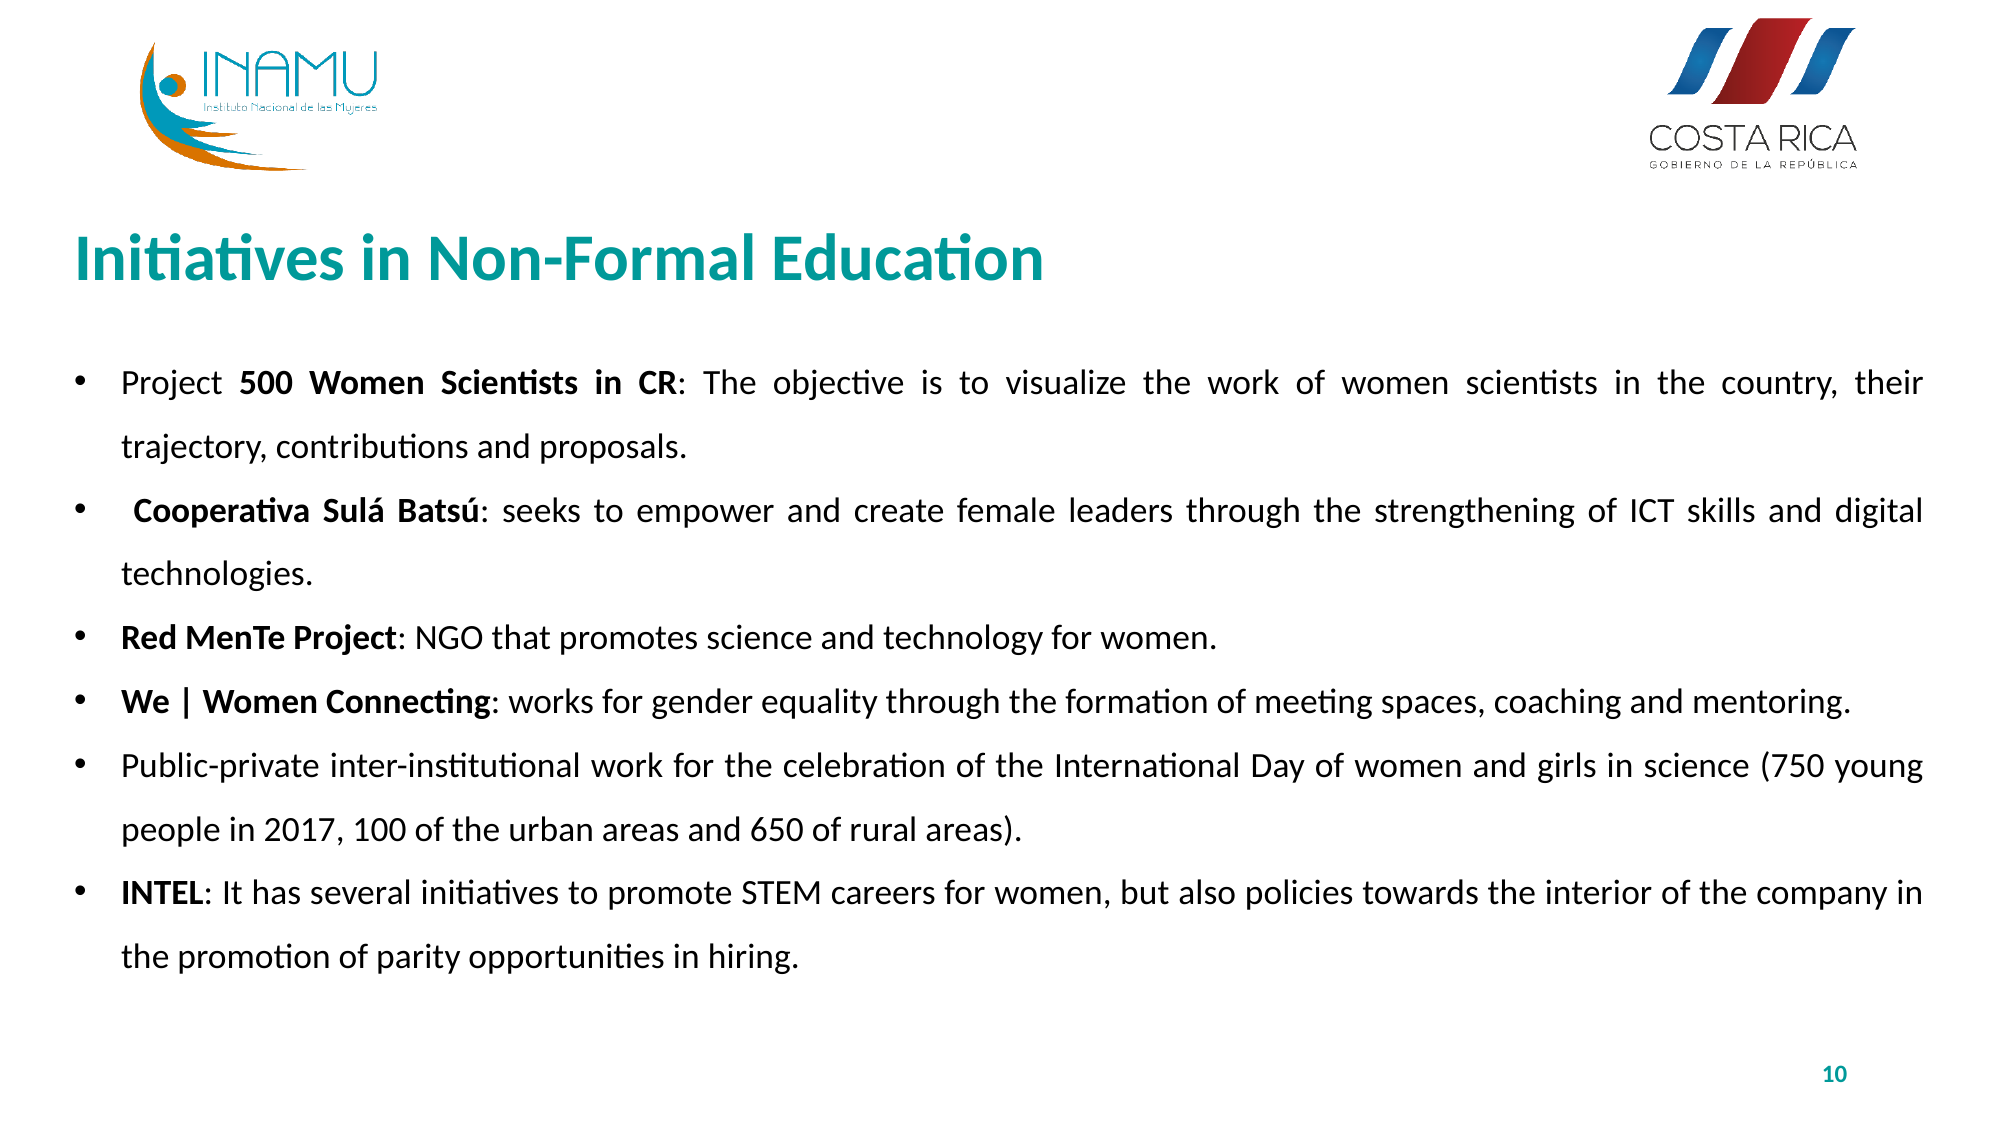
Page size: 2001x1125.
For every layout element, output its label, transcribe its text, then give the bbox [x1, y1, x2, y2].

text_box Project 500 Women Scientists in CR: The objective is to visualize the work of women scientists in the country, their trajectory, contributions and proposals. Cooperativa Sulá Batsú: seeks to empower and create female leaders through the strengthening of ICT skills and digital technologies. Red MenTe Project: NGO that promotes science and technology for women. We | Women Connecting: works for gender equality through the formation of meeting spaces, coaching and mentoring. Public-private inter-institutional work for the celebration of the International Day of women and girls in science (750 young people in 2017, 100 of the urban areas and 650 of rural areas). INTEL: It has several initiatives to promote STEM careers for women, but also policies towards the interior of the company in the promotion of parity opportunities in hiring. [59, 330, 1941, 983]
picture [112, 0, 403, 206]
text_box Initiatives in Non-Formal Education [59, 206, 1394, 302]
slide_number 10 [1412, 1042, 1863, 1103]
picture [1637, 3, 1869, 183]
